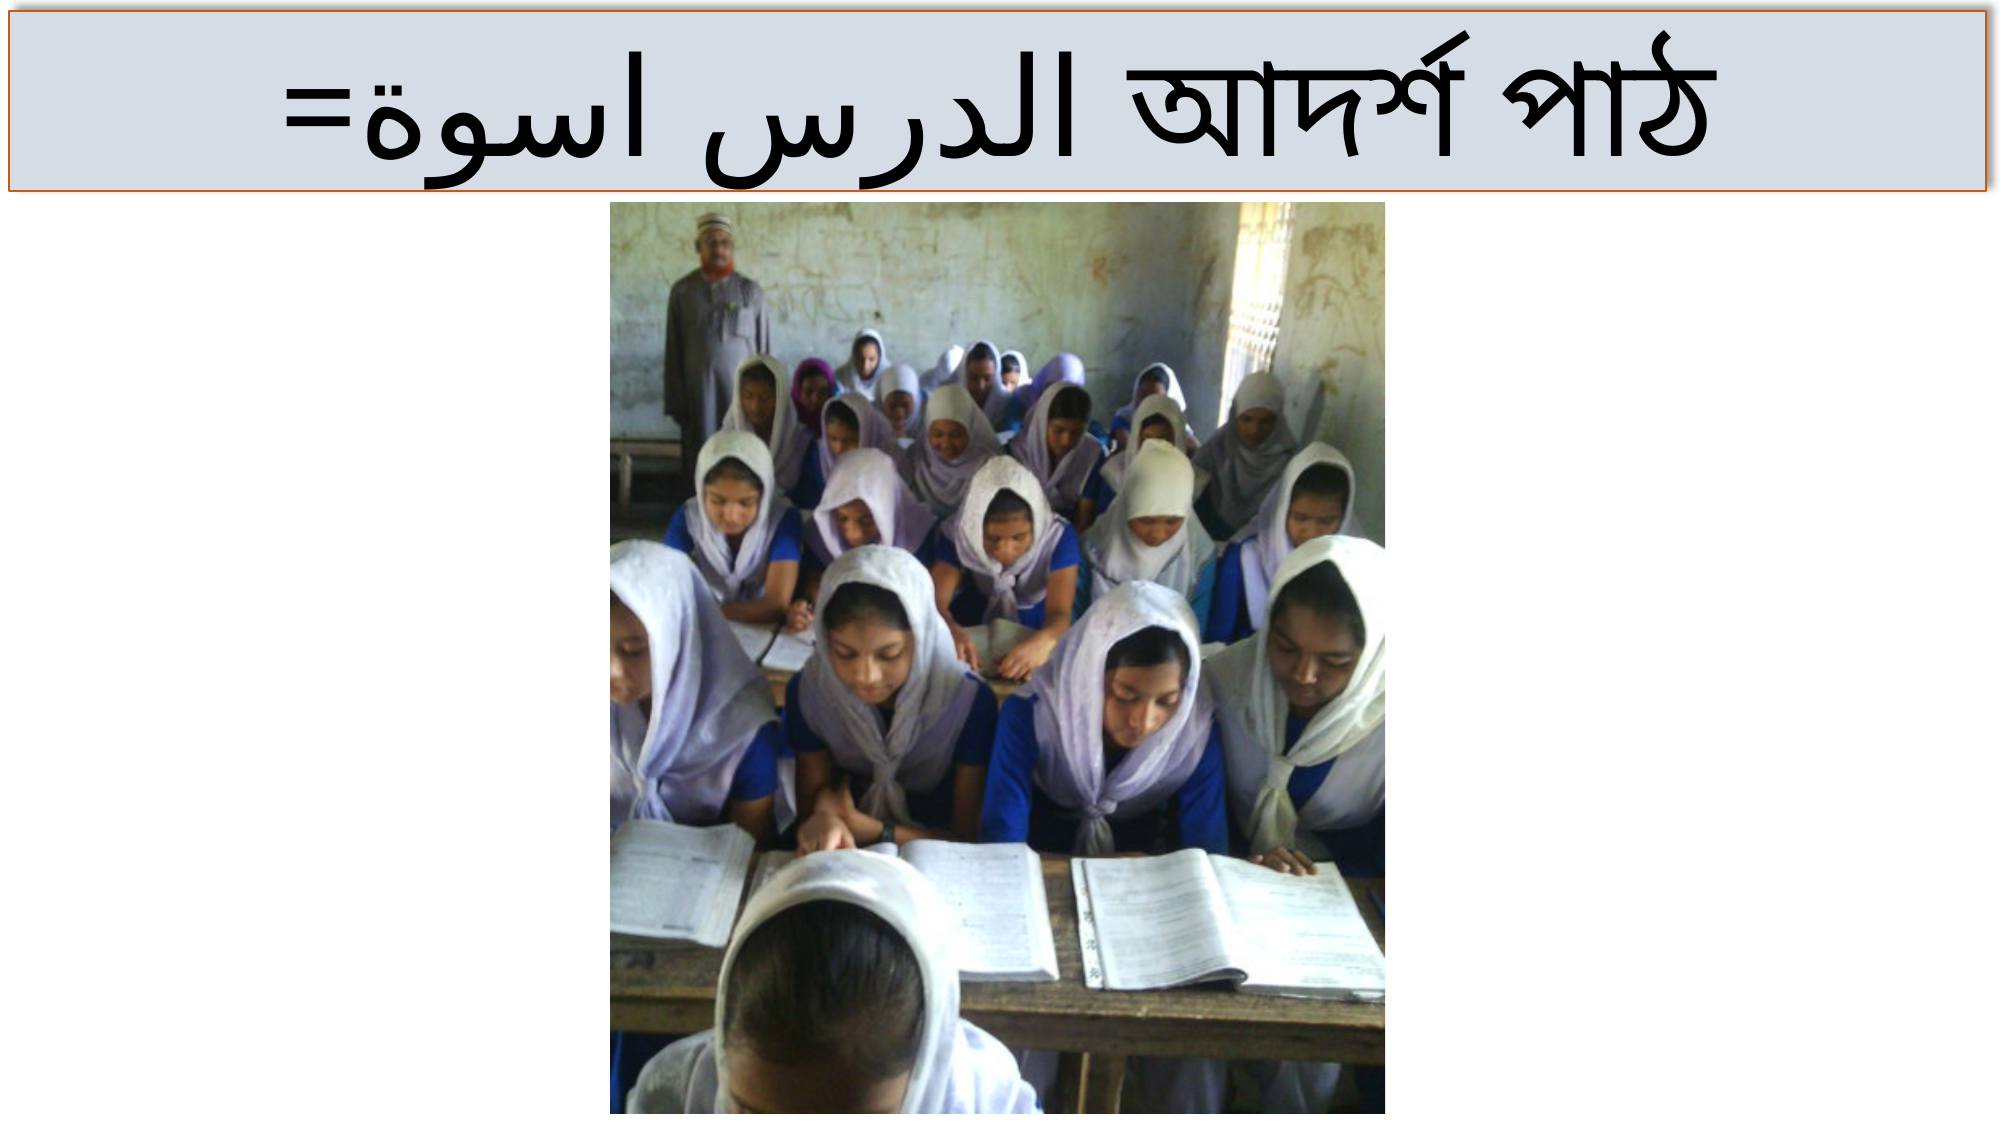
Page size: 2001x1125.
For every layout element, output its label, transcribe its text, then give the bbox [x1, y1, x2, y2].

picture [610, 202, 1386, 1114]
text_box =الدرس اسوة আদর্শ পাঠ [9, 11, 1987, 191]
